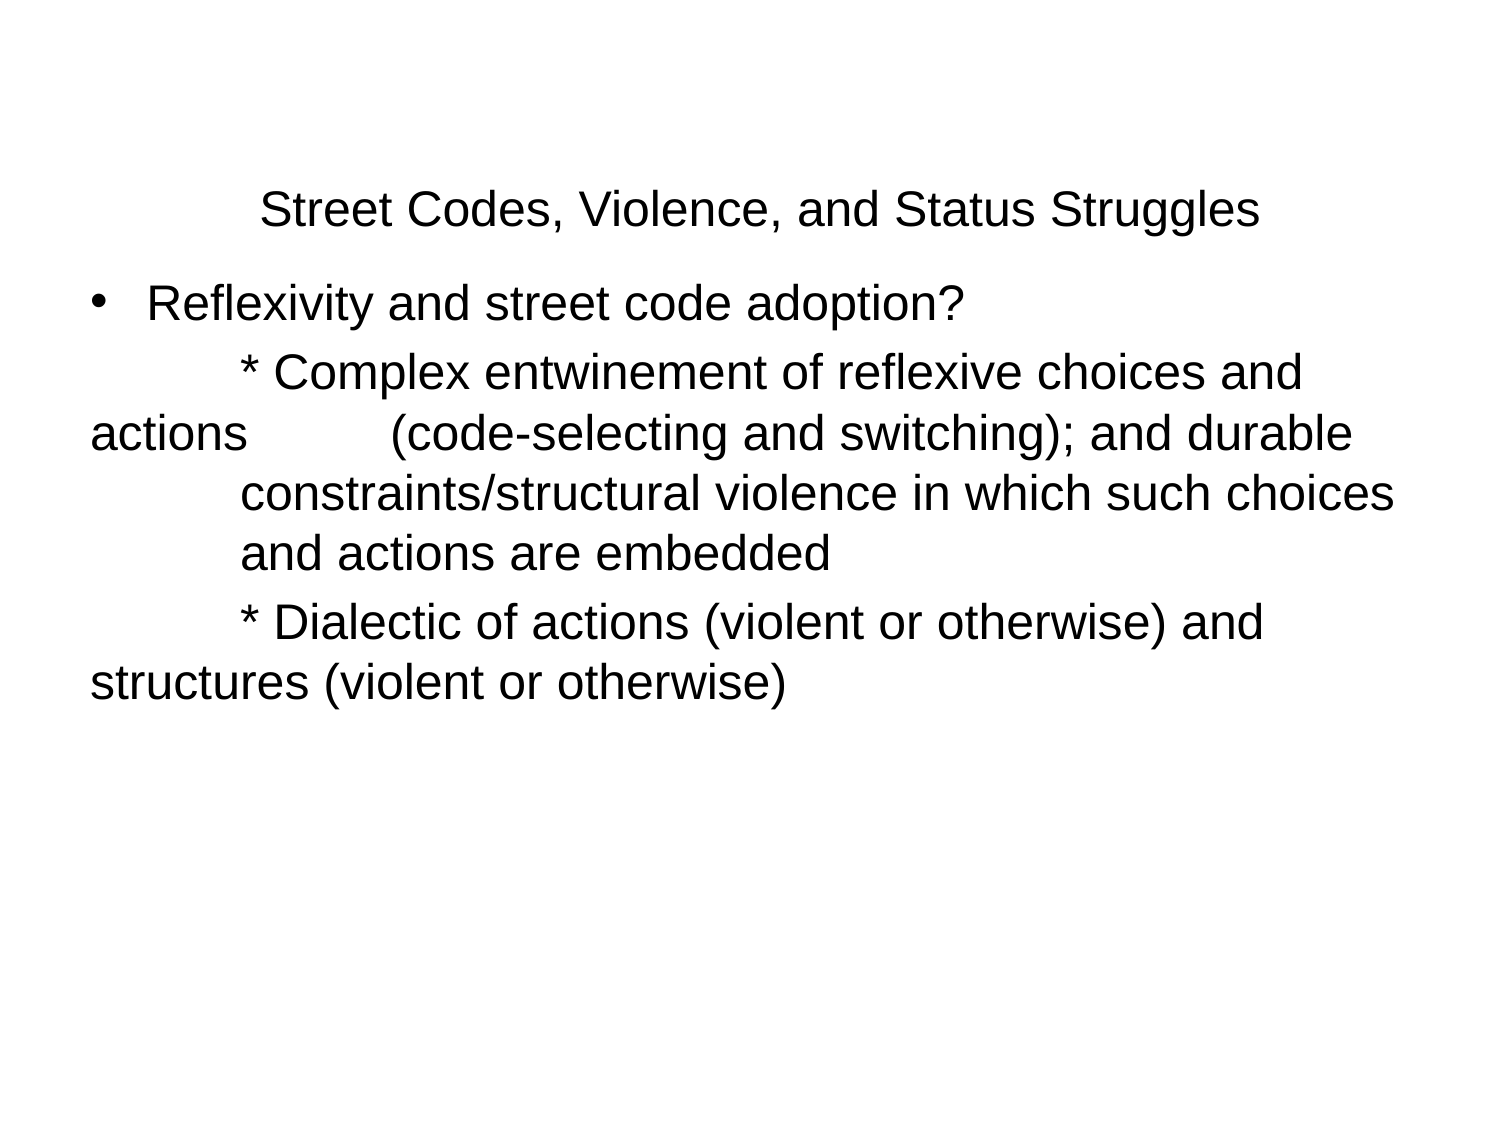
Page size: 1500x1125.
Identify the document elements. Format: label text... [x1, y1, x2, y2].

title Street Codes, Violence, and Status Struggles [52, 168, 1469, 244]
list Reflexivity and street code adoption? * Complex entwinement of reflexive choices and actions (code-selecting and switching); and durable constraints/structural violence in which such choices and actions are embedded * Dialectic of actions (violent or otherwise) and structures (violent or otherwise) [75, 262, 1425, 1005]
